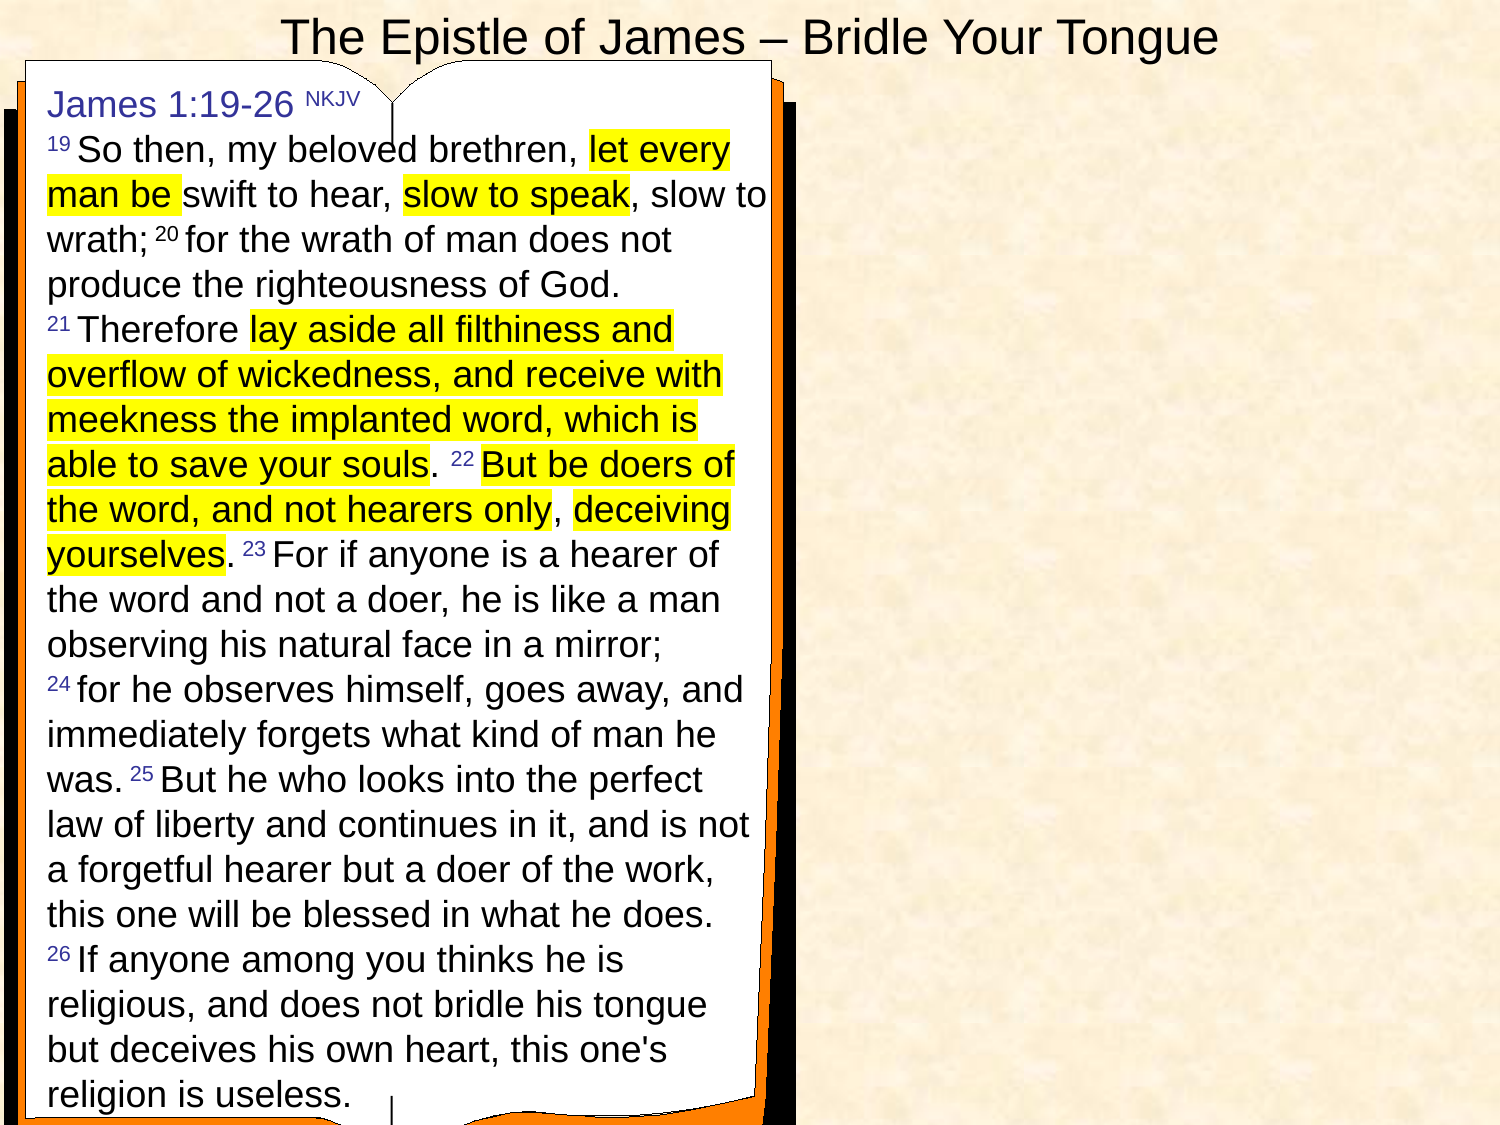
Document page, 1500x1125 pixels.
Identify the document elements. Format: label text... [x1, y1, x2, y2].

title The Epistle of James – Bridle Your Tongue [256, 0, 1245, 78]
picture [796, 0, 1500, 1125]
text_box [4, 59, 796, 1125]
picture [0, 0, 256, 1125]
